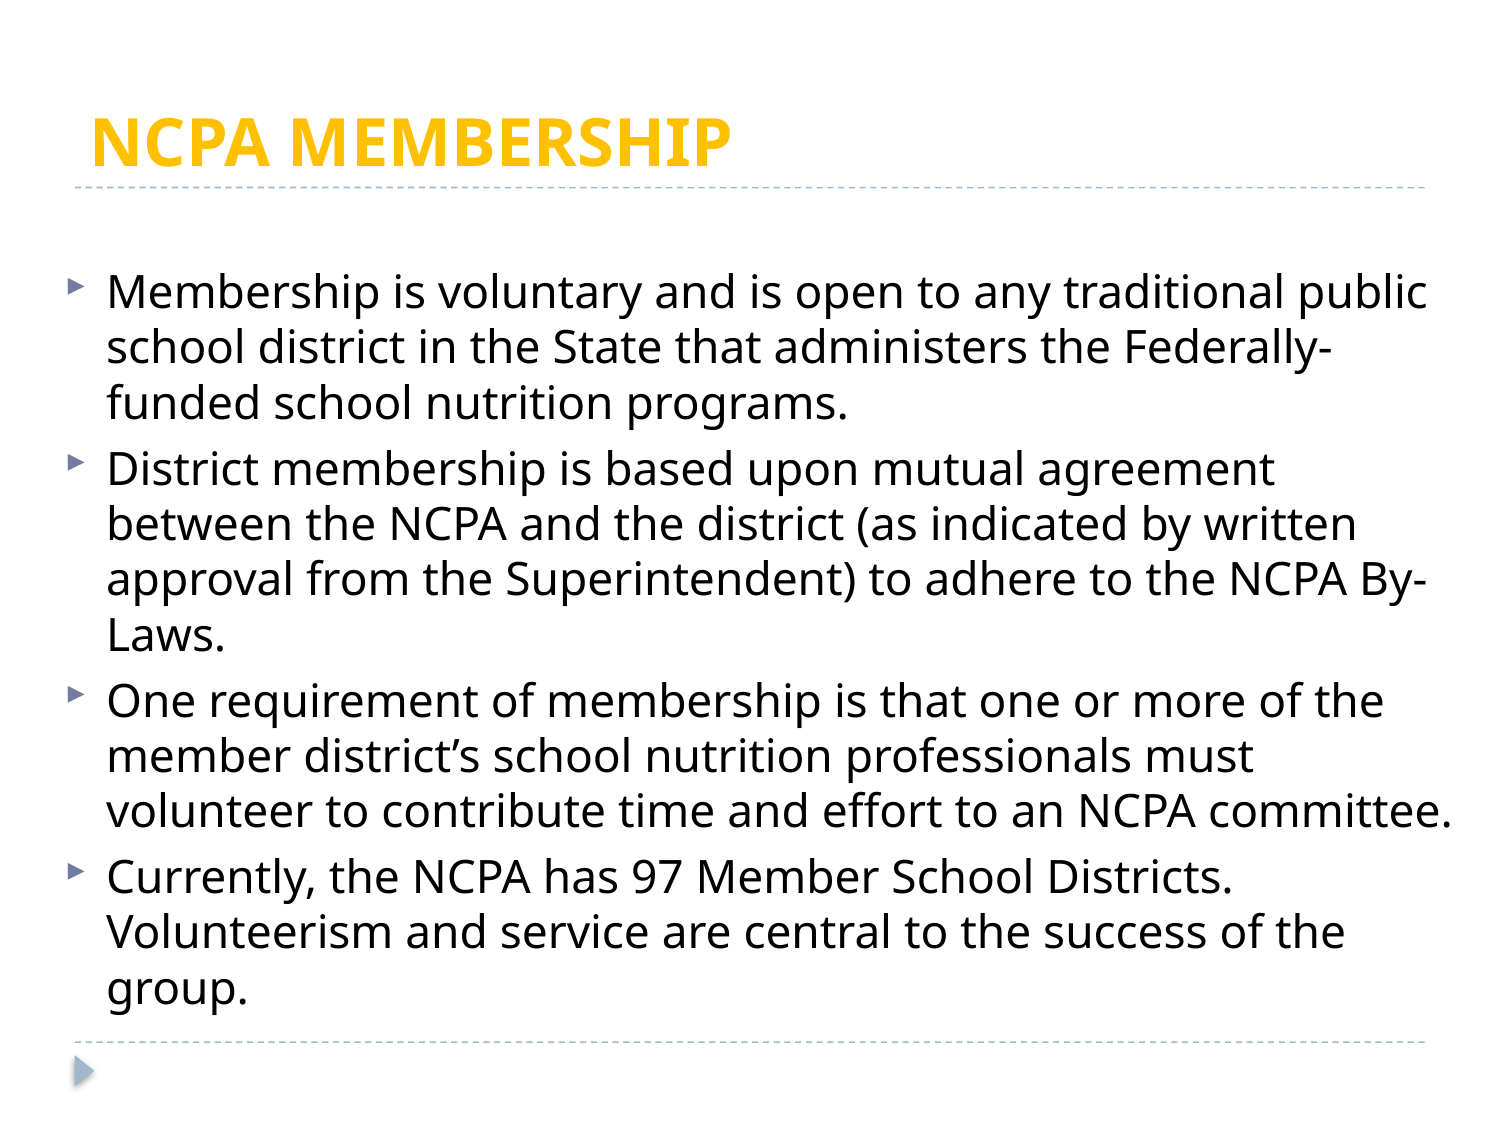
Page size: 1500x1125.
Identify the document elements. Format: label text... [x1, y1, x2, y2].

title NCPA MEMBERSHIP [75, 24, 1425, 188]
list Membership is voluntary and is open to any traditional public school district in the State that administers the Federally-funded school nutrition programs. District membership is based upon mutual agreement between the NCPA and the district (as indicated by written approval from the Superintendent) to adhere to the NCPA By-Laws. One requirement of membership is that one or more of the member district’s school nutrition professionals must volunteer to contribute time and effort to an NCPA committee. Currently, the NCPA has 97 Member School Districts. Volunteerism and service are central to the success of the group. [50, 254, 1475, 1050]
